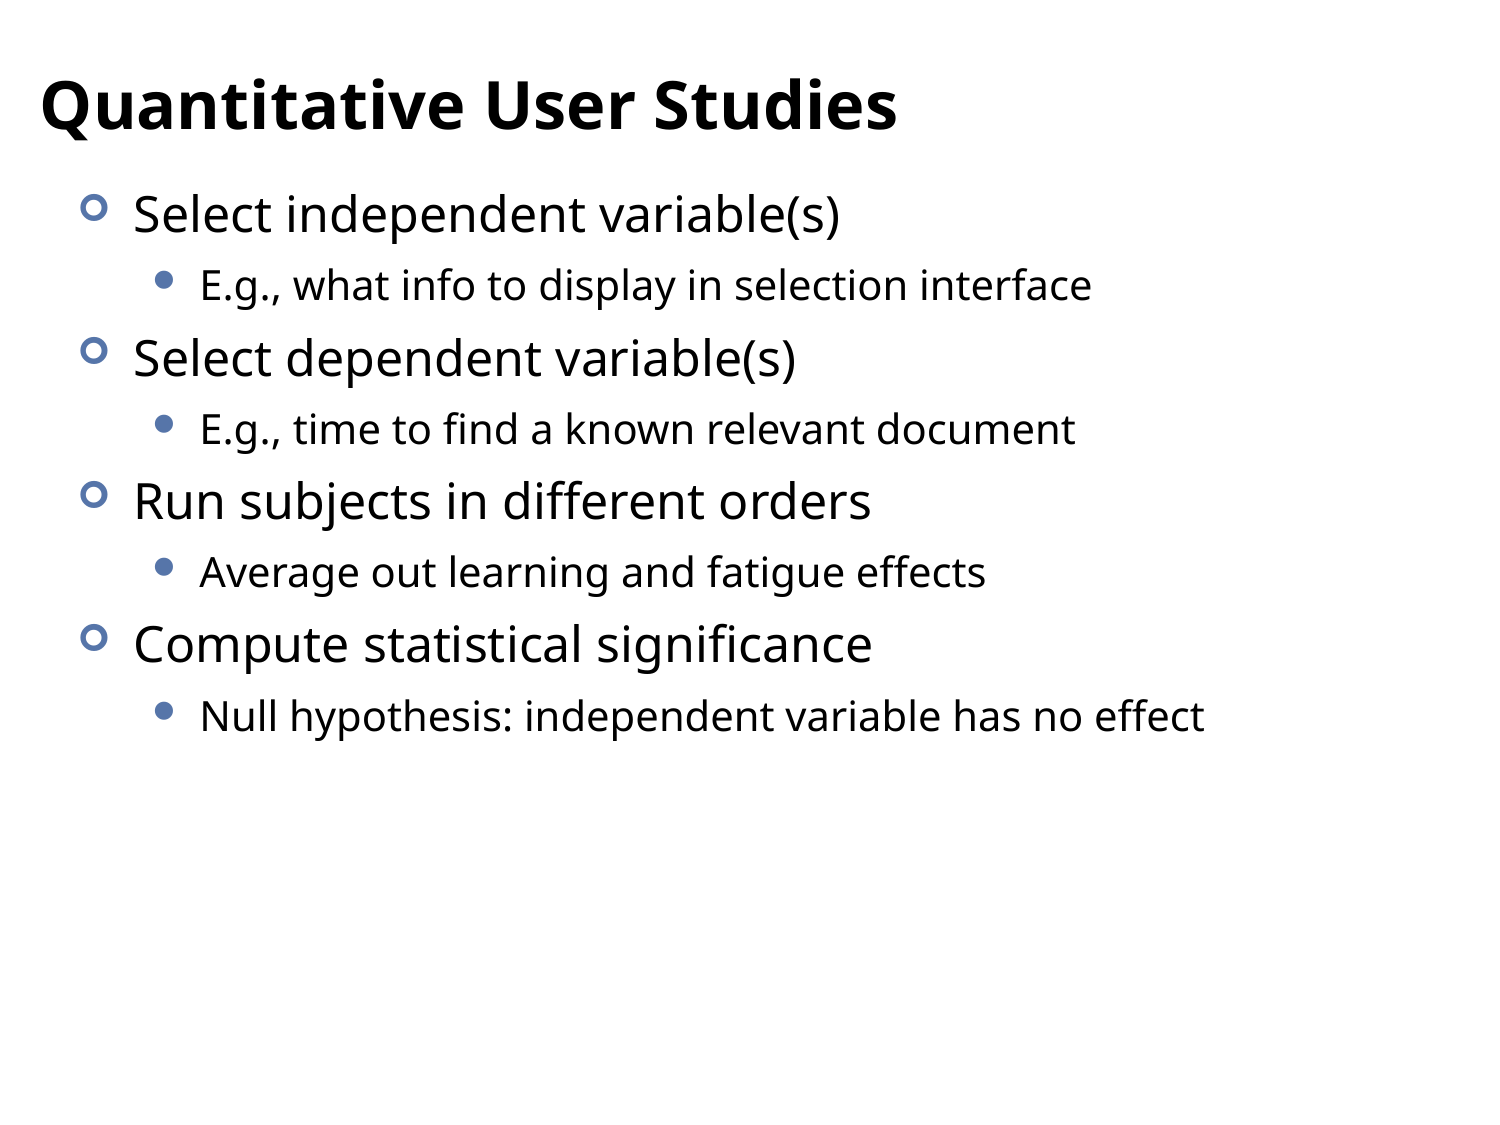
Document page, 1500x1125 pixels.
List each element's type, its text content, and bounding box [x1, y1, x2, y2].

list Select independent variable(s) E.g., what info to display in selection interface Select dependent variable(s) E.g., time to find a known relevant document Run subjects in different orders Average out learning and fatigue effects Compute statistical significance Null hypothesis: independent variable has no effect [62, 174, 1451, 1013]
title Quantitative User Studies [24, 18, 1451, 188]
